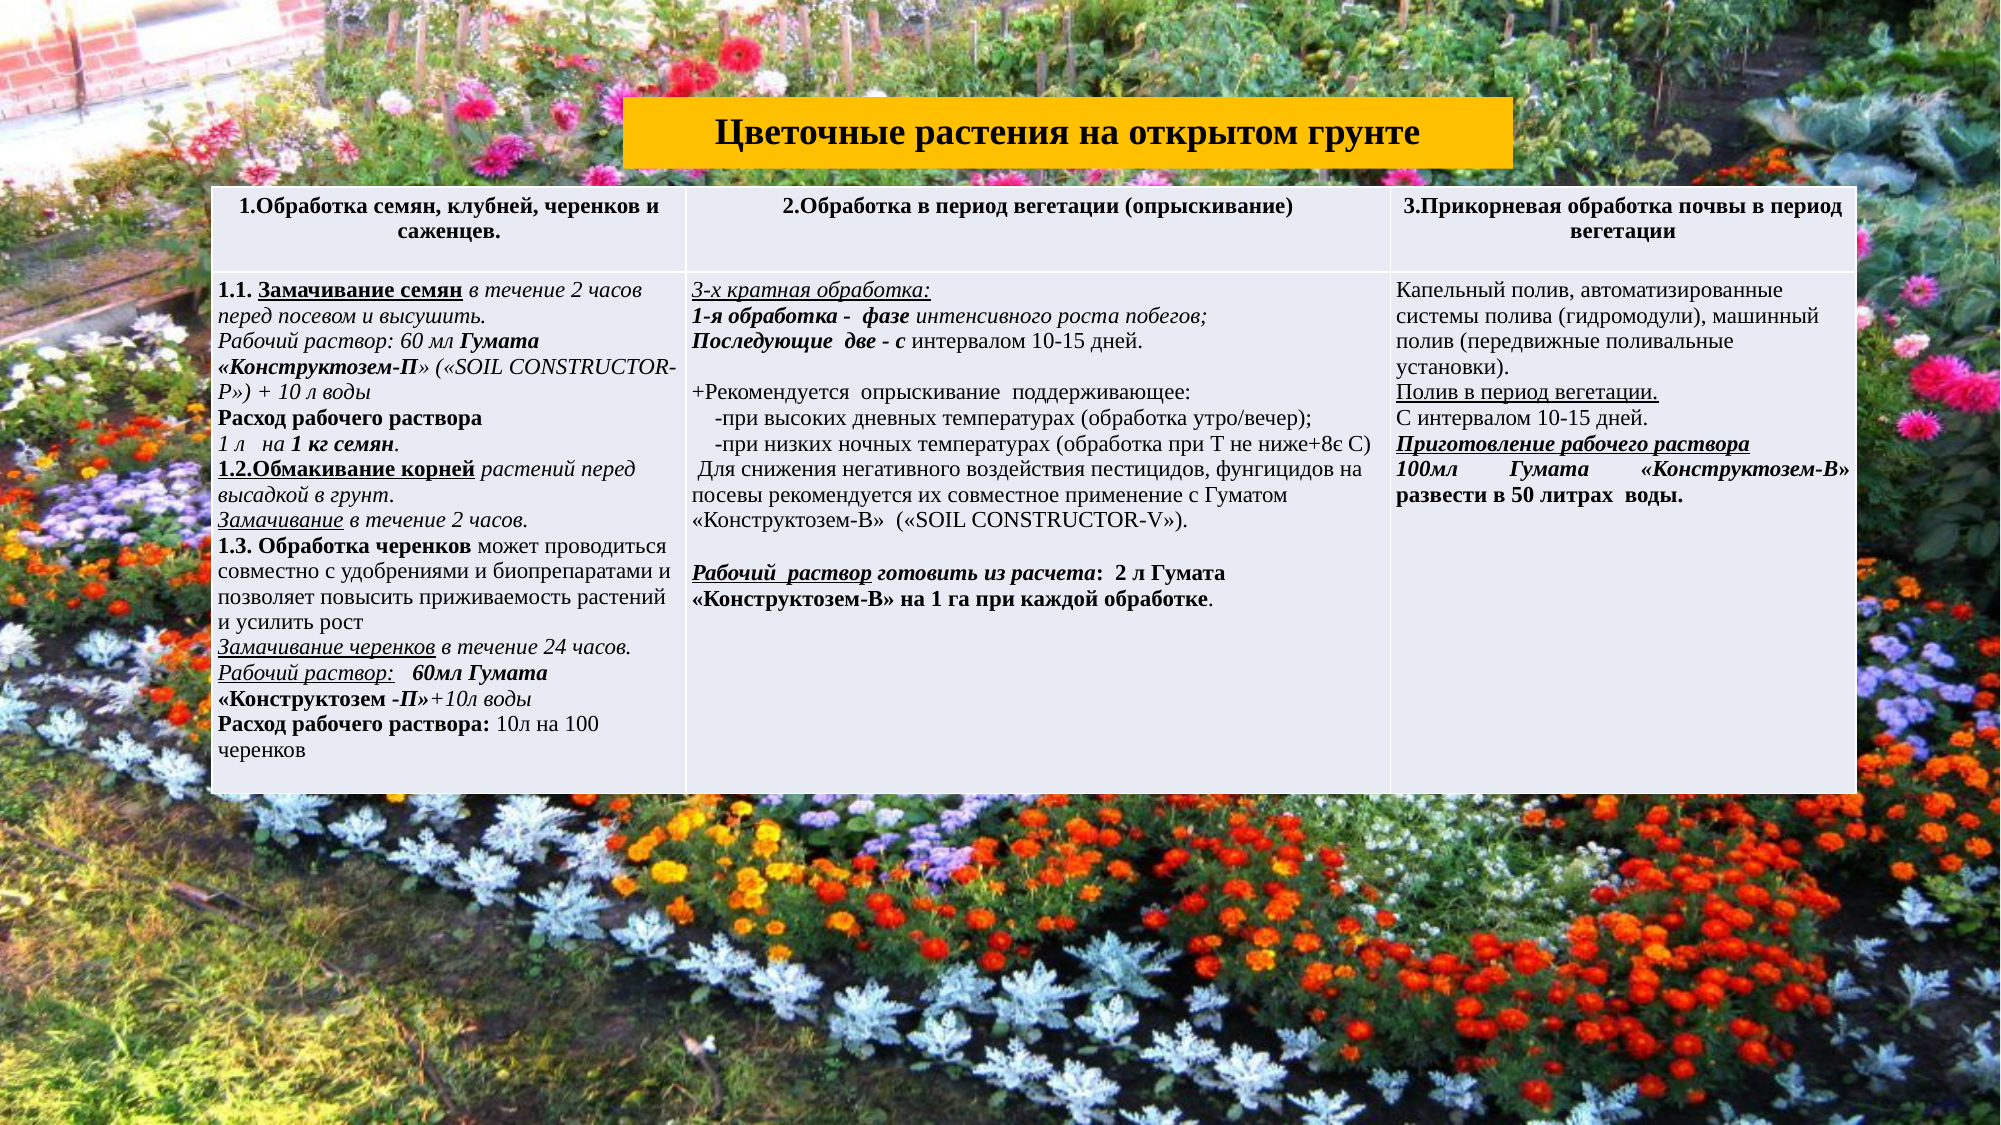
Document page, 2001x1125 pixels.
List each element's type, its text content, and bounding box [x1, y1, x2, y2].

table_cell Капельный полив, автоматизированные системы полива (гидромодули), машинный полив (передвижные поливальные установки). Полив в период вегетации. С интервалом 10-15 дней. Приготовление рабочего раствора 100мл Гумата «Конструктозем-В» развести в 50 литрах воды. [1391, 273, 1855, 793]
table_header 1.Обработка семян, клубней, черенков и саженцев. [213, 188, 685, 271]
table_cell 3-х кратная обработка: 1-я обработка - фазе интенсивного роста побегов; Последующие две - с интервалом 10-15 дней. +Рекомендуется опрыскивание поддерживающее: -при высоких дневных температурах (обработка утро/вечер); -при низких ночных температурах (обработка при Т не ниже+8є С) Для снижения негативного воздействия пестицидов, фунгицидов на посевы рекомендуется их совместное применение с Гуматом «Конструктозем-В» («SOIL CONSTRUCTOR-V»). Рабочий раствор готовить из расчета: 2 л Гумата «Конструктозем-В» на 1 га при каждой обработке. [687, 273, 1390, 793]
table_header 3.Прикорневая обработка почвы в период вегетации [1391, 188, 1855, 271]
table_header 2.Обработка в период вегетации (опрыскивание) [687, 188, 1390, 271]
picture [0, 0, 2001, 1125]
title Цветочные растения на открытом грунте [623, 97, 1513, 169]
table_cell 1.1. Замачивание семян в течение 2 часов перед посевом и высушить. Рабочий раствор: 60 мл Гумата «Конструктозем-П» («SOIL CONSTRUCTOR-P») + 10 л воды Расход рабочего раствора 1 л на 1 кг семян. 1.2.Обмакивание корней растений перед высадкой в грунт. Замачивание в течение 2 часов. 1.3. Обработка черенков может проводиться совместно с удобрениями и биопрепаратами и позволяет повысить приживаемость растений и усилить рост Замачивание черенков в течение 24 часов. Рабочий раствор: 60мл Гумата «Конструктозем -П»+10л воды Расход рабочего раствора: 10л на 100 черенков [213, 273, 685, 793]
